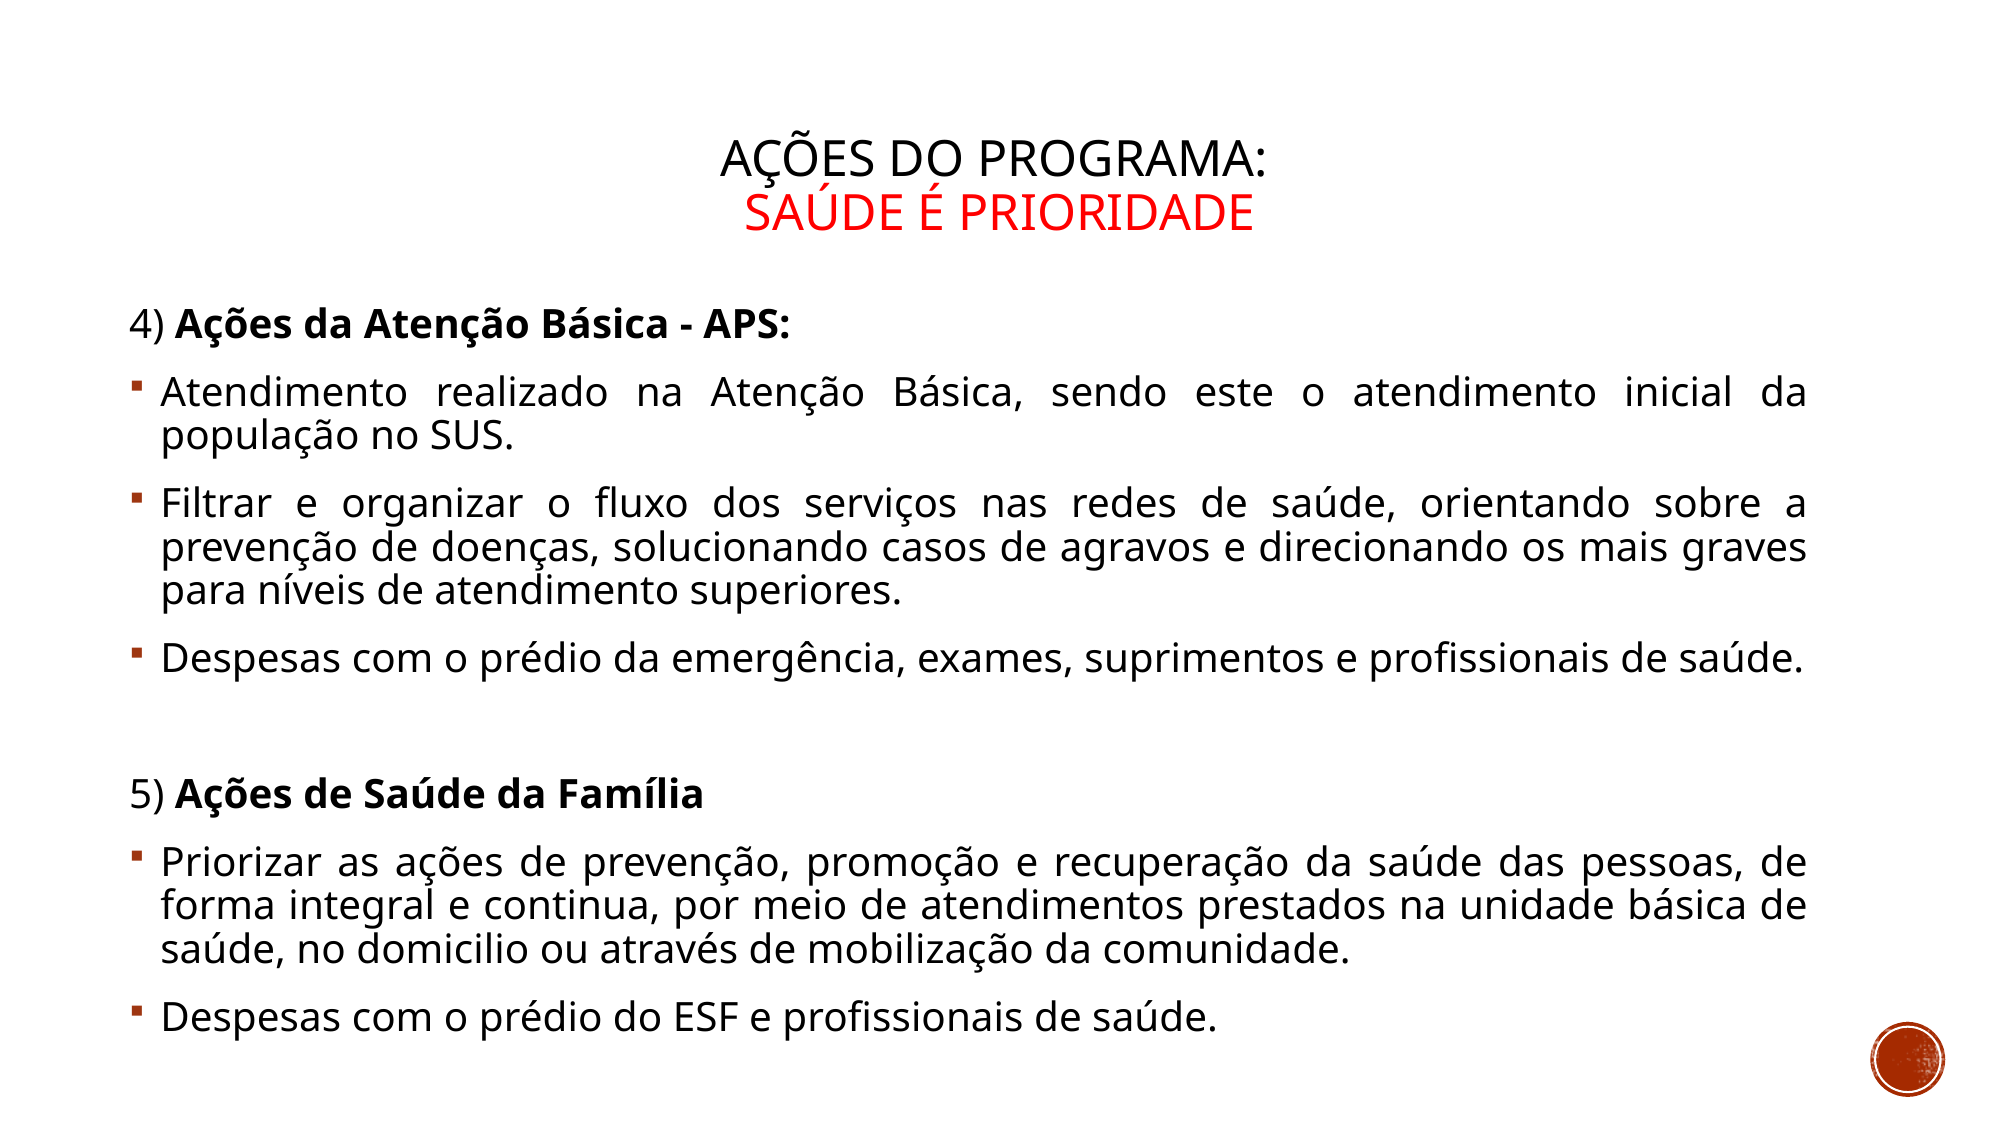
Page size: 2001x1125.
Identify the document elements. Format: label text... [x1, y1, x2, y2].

list 4) Ações da Atenção Básica - APS: Atendimento realizado na Atenção Básica, sendo este o atendimento inicial da população no SUS. Filtrar e organizar o fluxo dos serviços nas redes de saúde, orientando sobre a prevenção de doenças, solucionando casos de agravos e direcionando os mais graves para níveis de atendimento superiores. Despesas com o prédio da emergência, exames, suprimentos e profissionais de saúde. 5) Ações de Saúde da Família Priorizar as ações de prevenção, promoção e recuperação da saúde das pessoas, de forma integral e continua, por meio de atendimentos prestados na unidade básica de saúde, no domicilio ou através de mobilização da comunidade. Despesas com o prédio do ESF e profissionais de saúde. [114, 295, 1826, 1061]
title Ações do programa: SAÚDE É PRIORIDADE [175, 79, 1826, 295]
